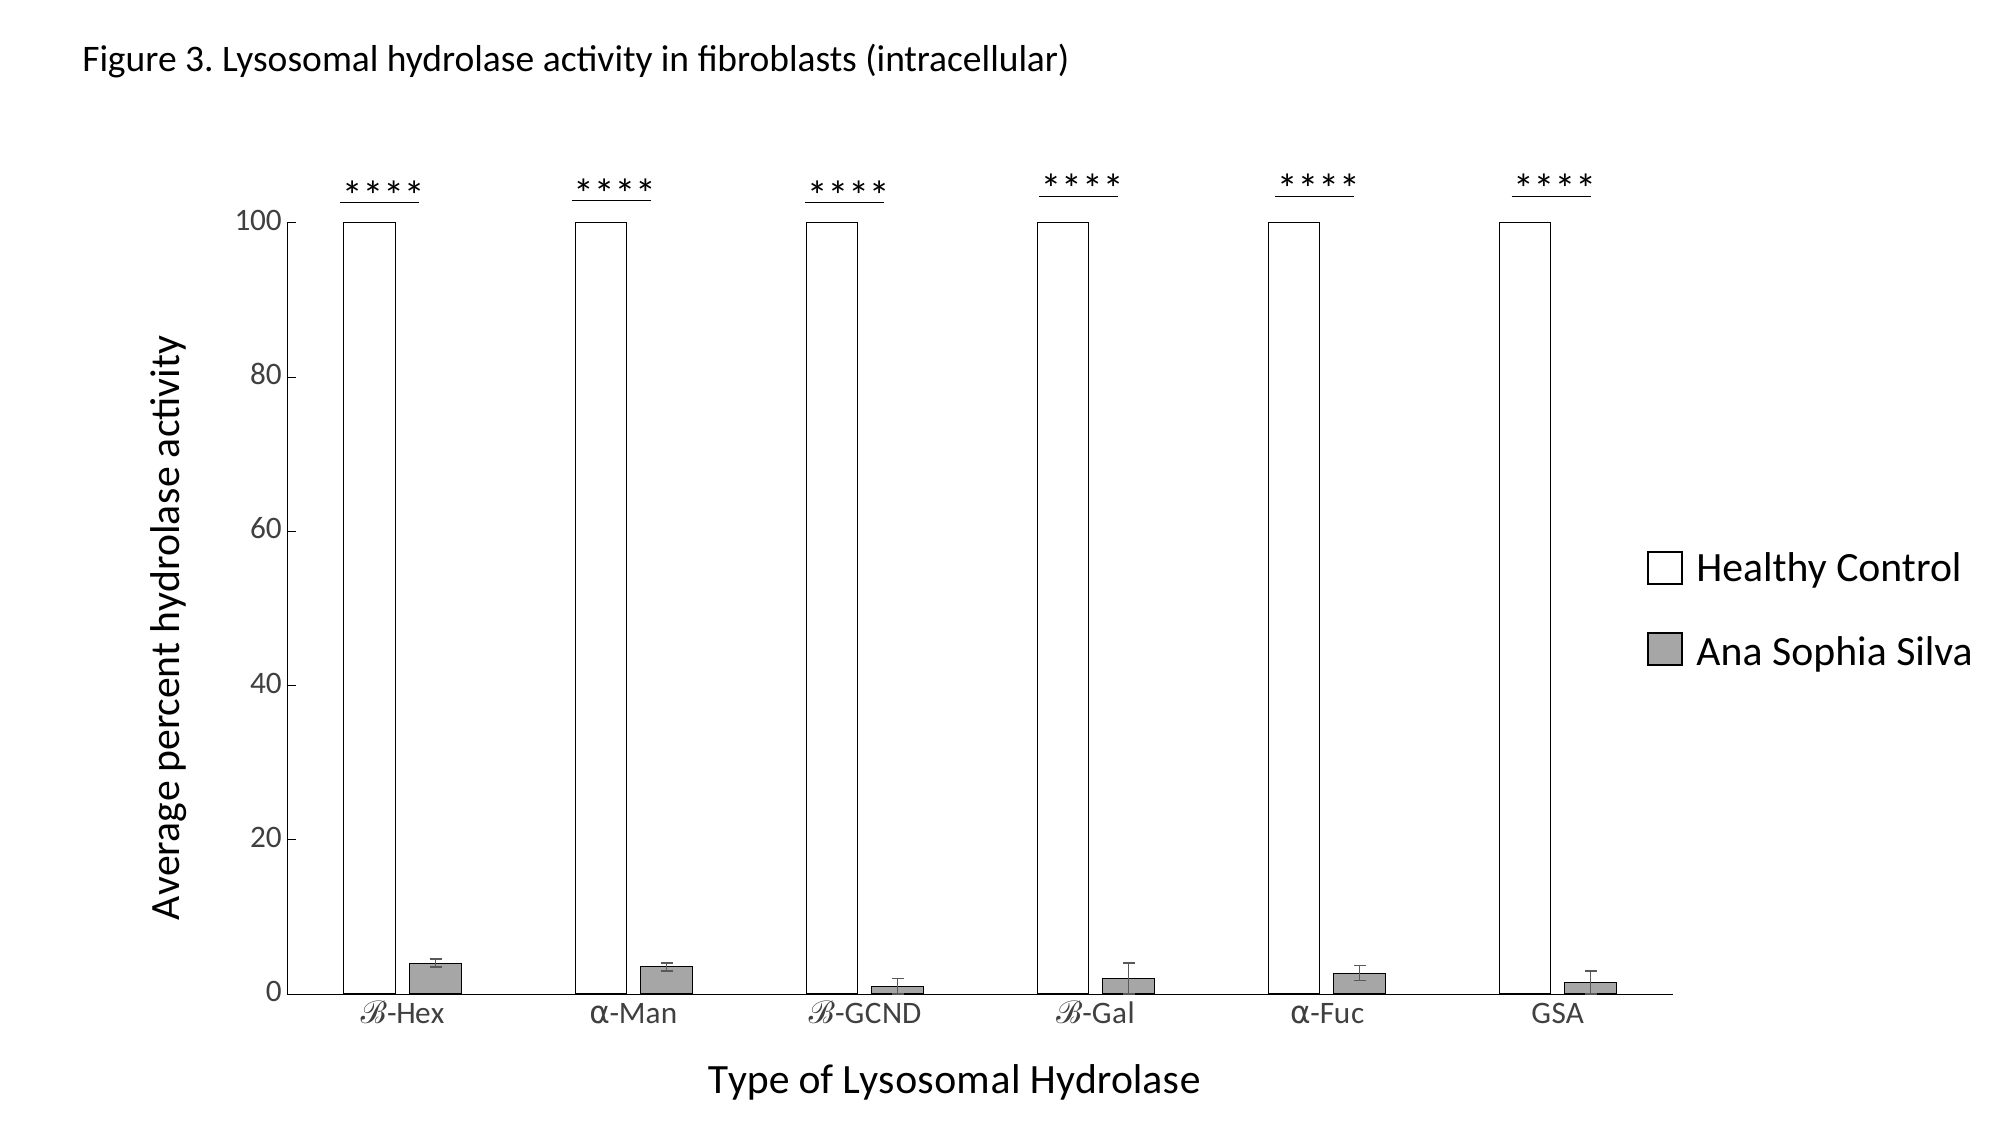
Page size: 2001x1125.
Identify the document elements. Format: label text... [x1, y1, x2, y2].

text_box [792, 161, 943, 312]
chart [108, 187, 1706, 1125]
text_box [327, 161, 478, 312]
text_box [558, 159, 709, 310]
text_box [1262, 154, 1413, 305]
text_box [1498, 154, 1649, 305]
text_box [1648, 532, 2000, 682]
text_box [1025, 154, 1176, 305]
text_box Figure 3. Lysosomal hydrolase activity in fibroblasts (intracellular) [67, 26, 1263, 87]
